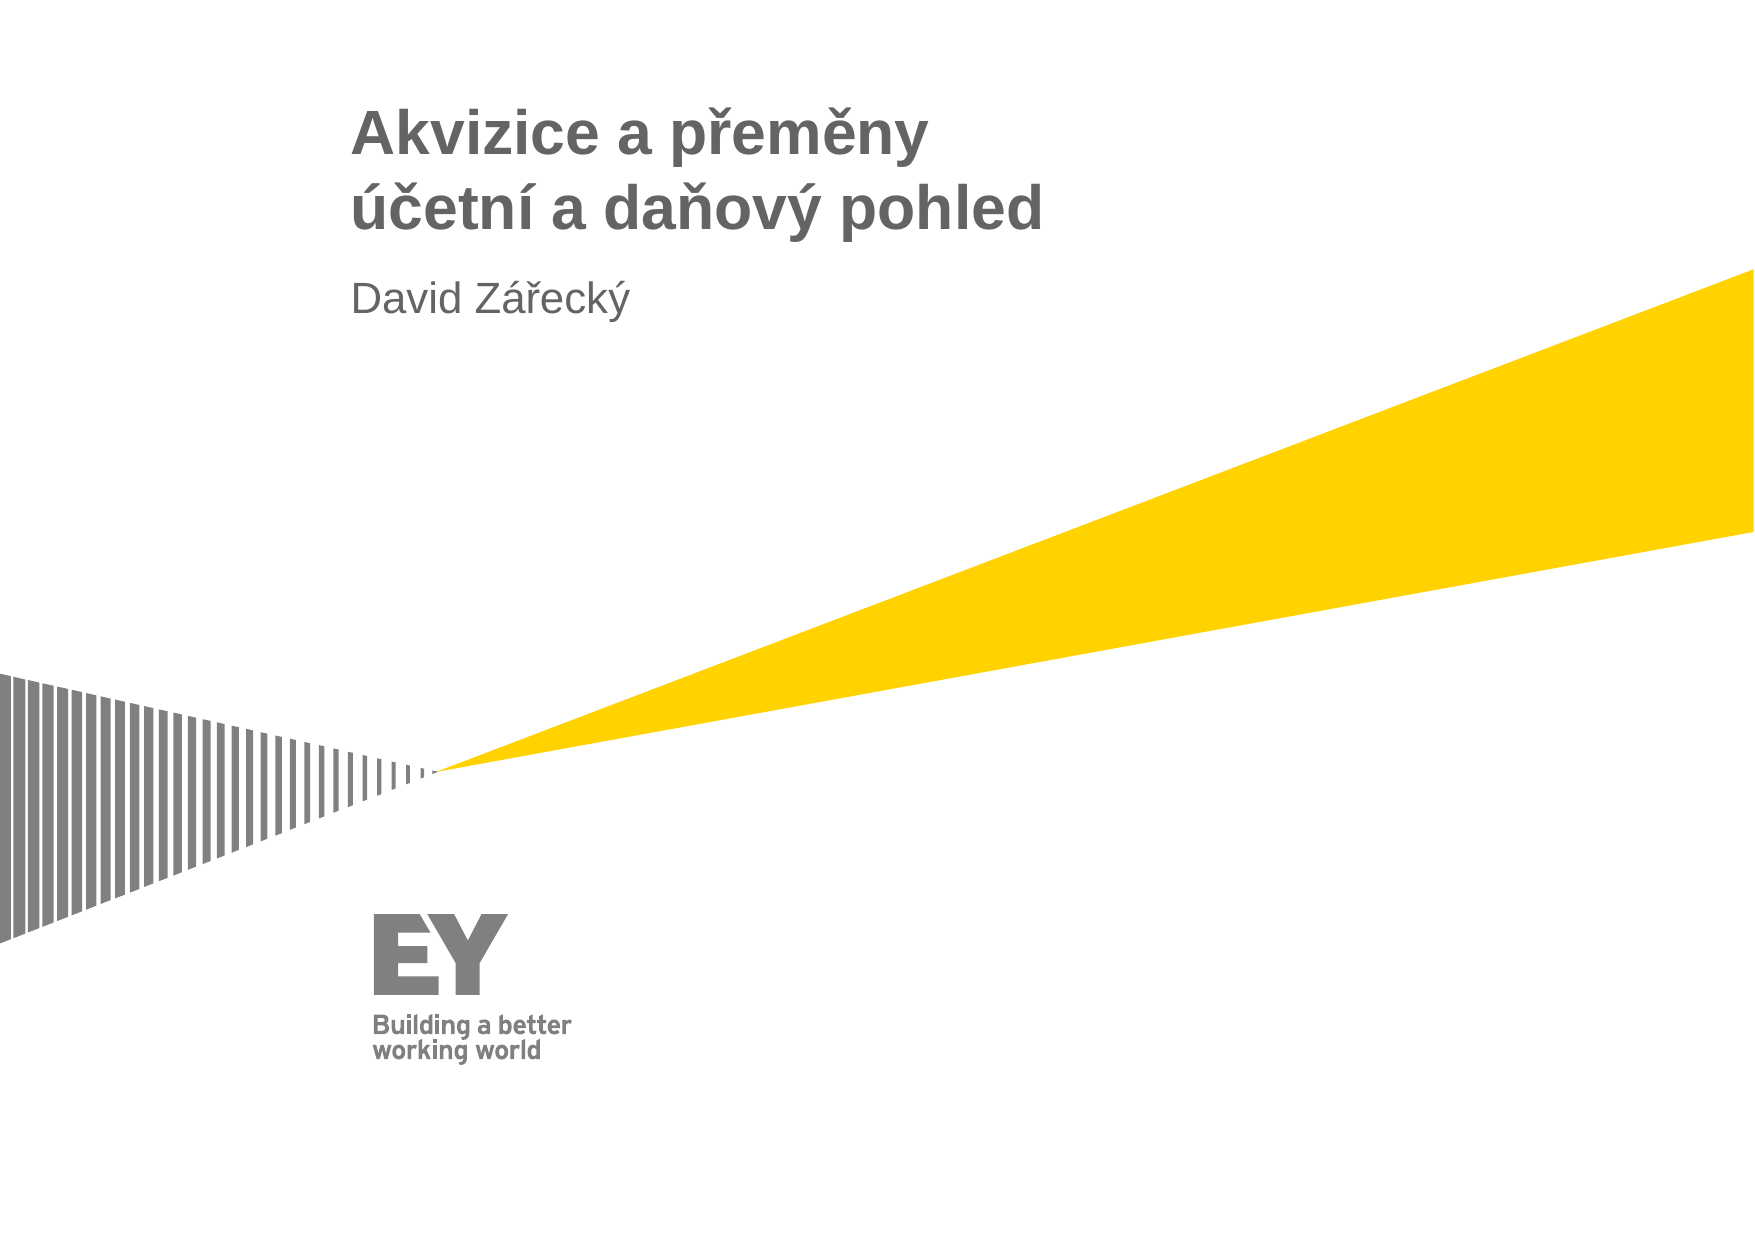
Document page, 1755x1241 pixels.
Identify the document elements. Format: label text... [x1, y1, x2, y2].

title Akvizice a přeměny účetní a daňový pohled [350, 91, 1379, 234]
subtitle David Zářecký [350, 269, 1379, 459]
